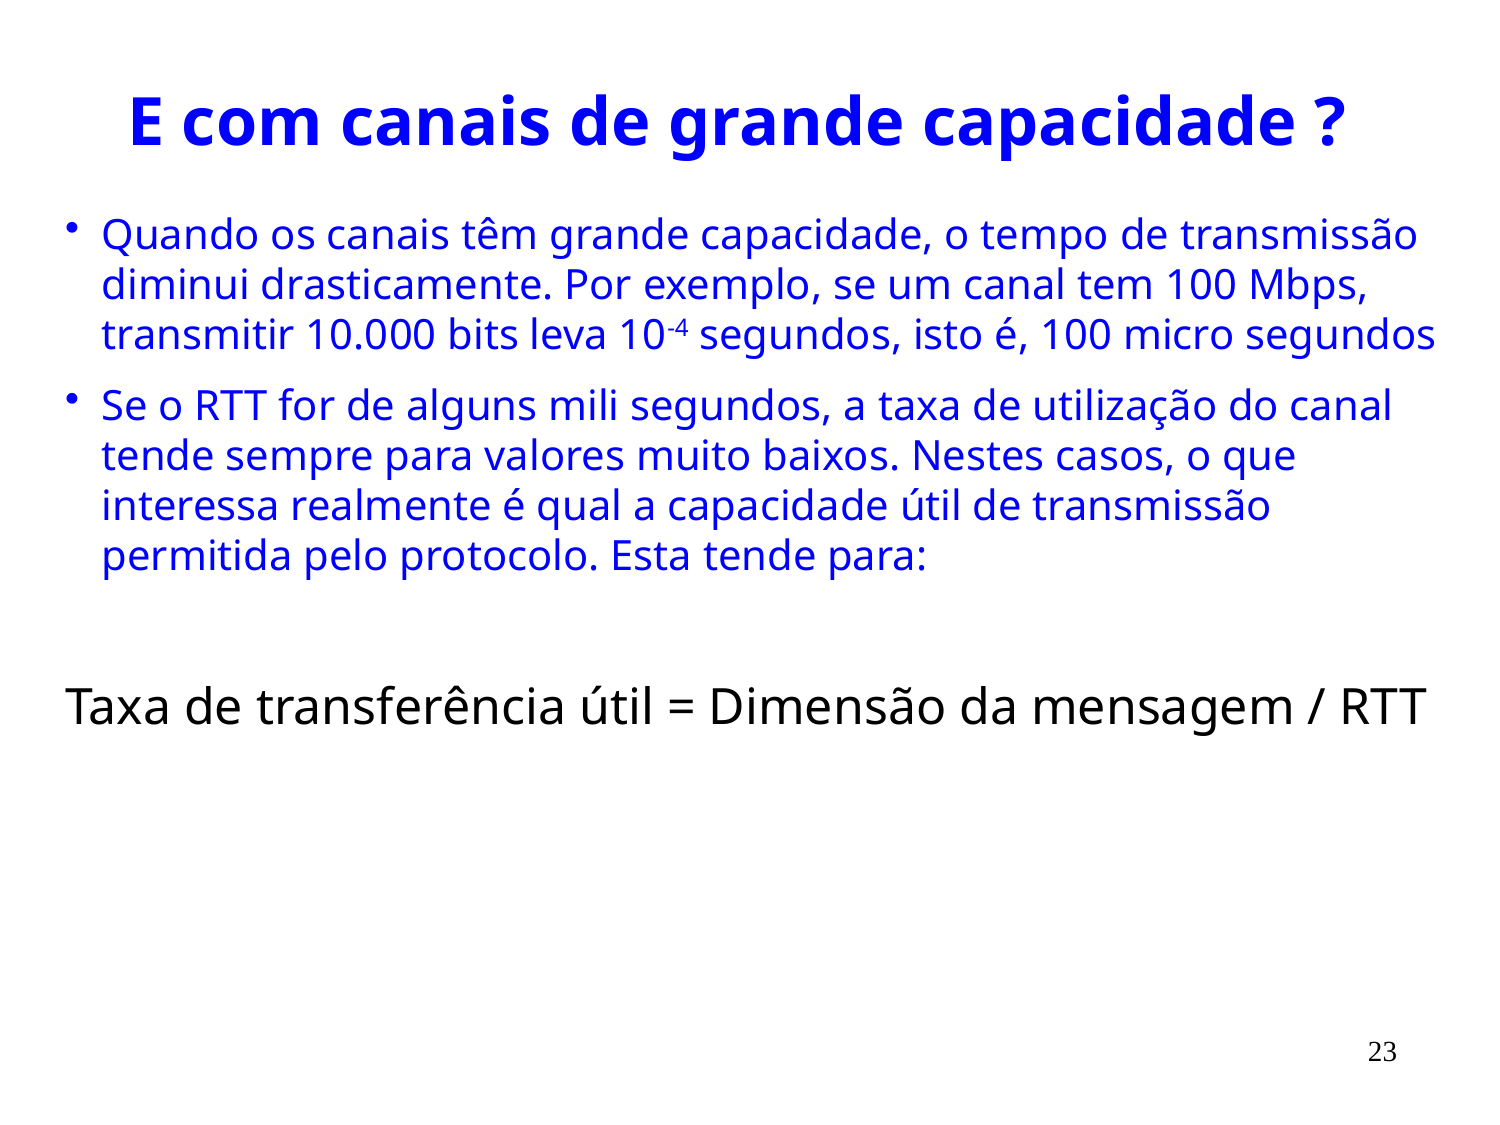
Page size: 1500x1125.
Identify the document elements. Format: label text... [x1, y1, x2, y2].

slide_number 23 [1262, 1025, 1413, 1088]
list Quando os canais têm grande capacidade, o tempo de transmissão diminui drasticamente. Por exemplo, se um canal tem 100 Mbps, transmitir 10.000 bits leva 10-4 segundos, isto é, 100 micro segundos Se o RTT for de alguns mili segundos, a taxa de utilização do canal tende sempre para valores muito baixos. Nestes casos, o que interessa realmente é qual a capacidade útil de transmissão permitida pelo protocolo. Esta tende para: Taxa de transferência útil = Dimensão da mensagem / RTT [50, 200, 1463, 1100]
title E com canais de grande capacidade ? [50, 62, 1425, 175]
